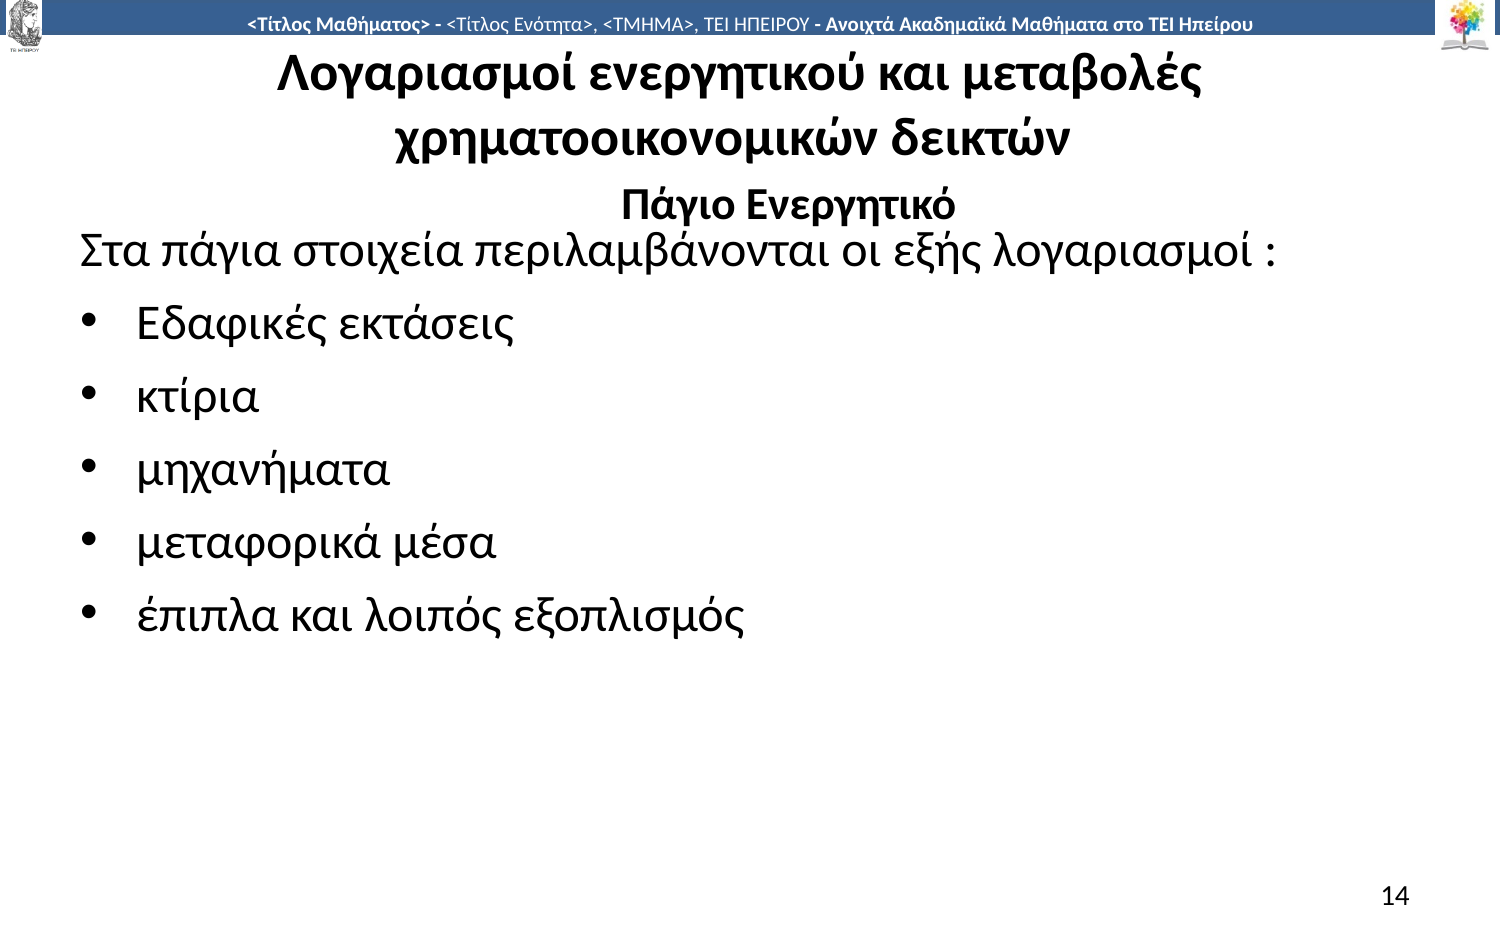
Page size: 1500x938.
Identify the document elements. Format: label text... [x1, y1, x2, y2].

picture [1435, 0, 1495, 52]
list Στα πάγια στοιχεία περιλαμβάνονται οι εξής λογαριασμοί : Εδαφικές εκτάσεις κτίρια μηχανήματα μεταφορικά μέσα έπιπλα και λοιπός εξοπλισμός [64, 208, 1415, 863]
slide_number 14 [1074, 868, 1425, 919]
title Λογαριασμοί ενεργητικού και μεταβολές χρηματοοικονομικών δεικτών Πάγιο Ενεργητικό [64, 55, 1415, 208]
picture [6, 0, 42, 54]
